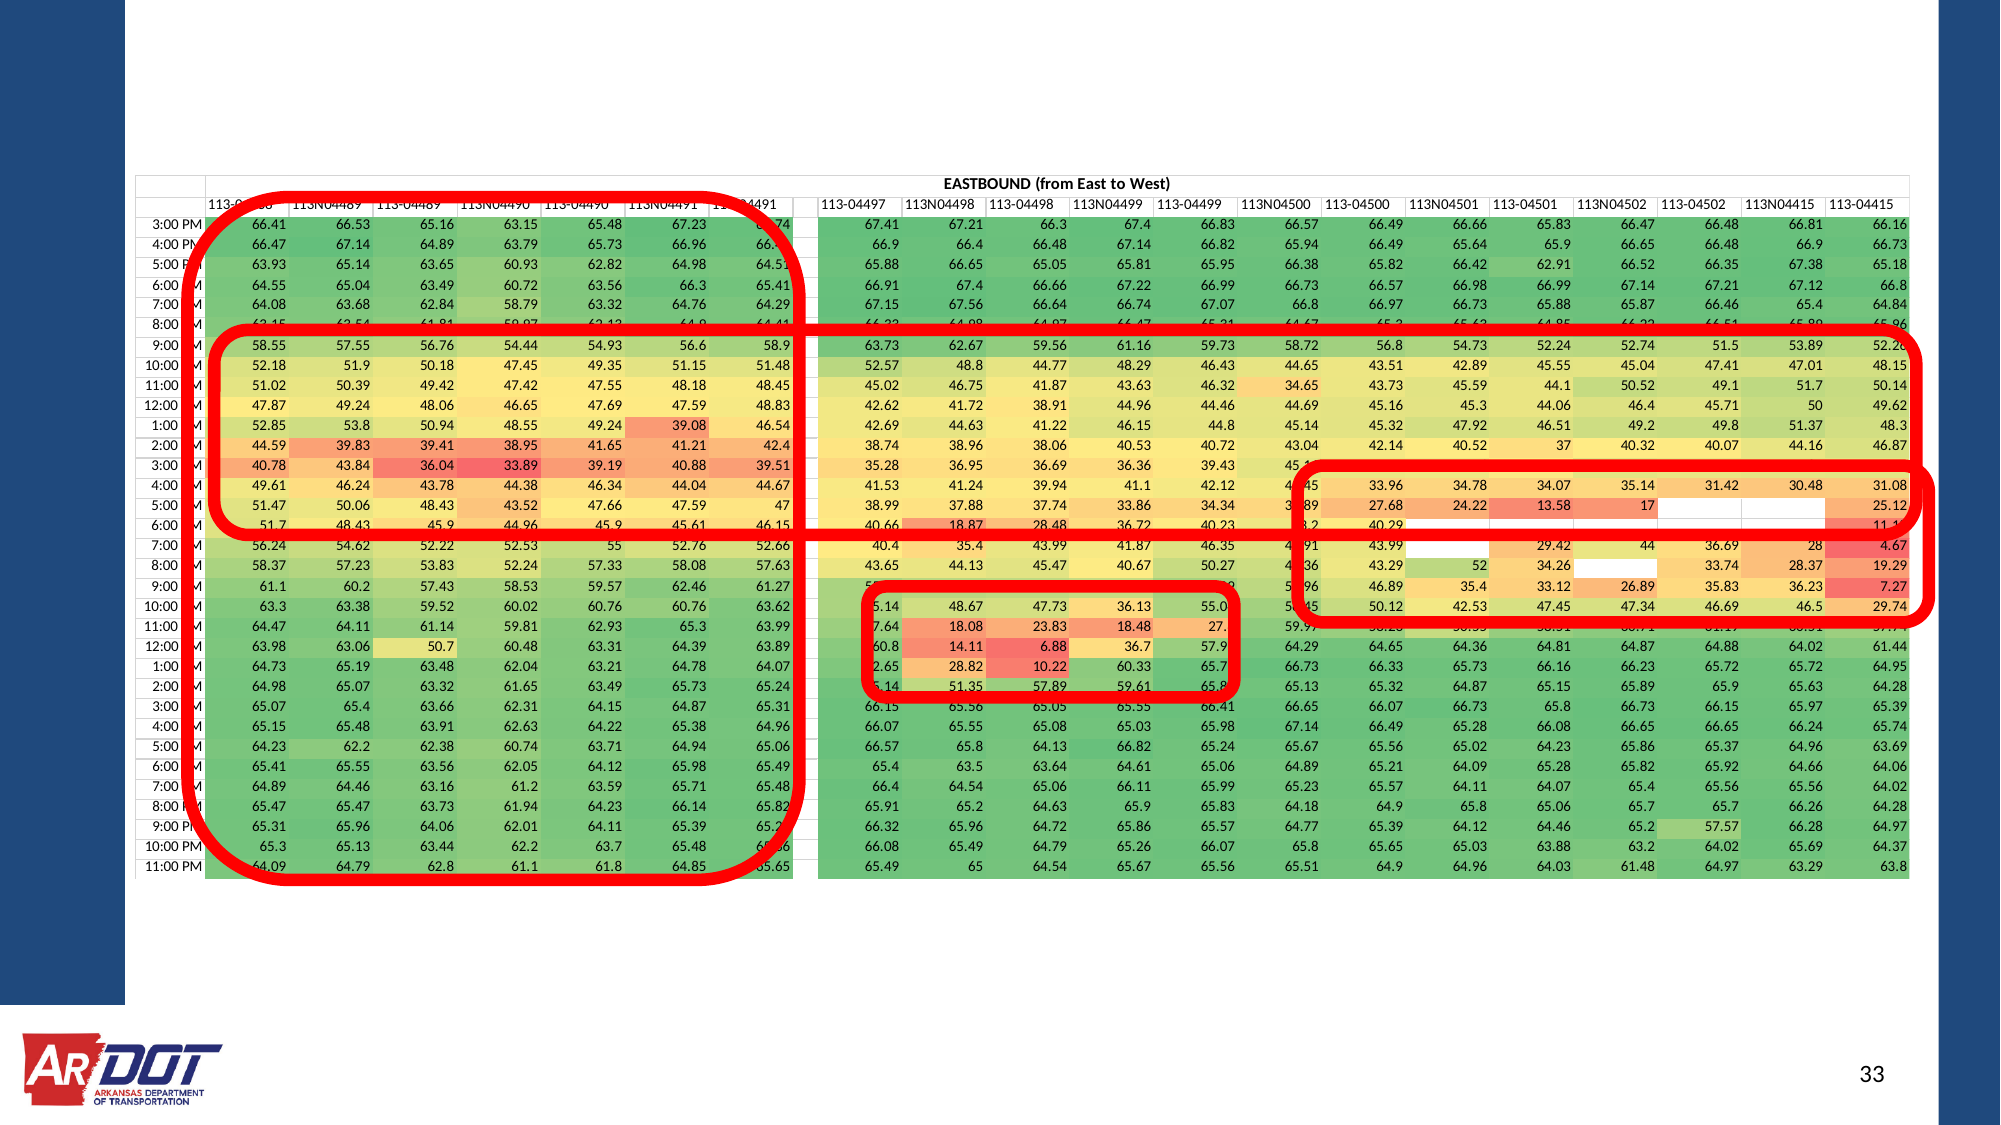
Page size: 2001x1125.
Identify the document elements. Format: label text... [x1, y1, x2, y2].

text_box [1918, 468, 1932, 621]
picture [0, 1005, 237, 1125]
text_box [1937, 0, 2000, 1125]
slide_number 33 [1433, 1042, 1900, 1103]
text_box [0, 0, 127, 1004]
picture [134, 174, 1911, 881]
